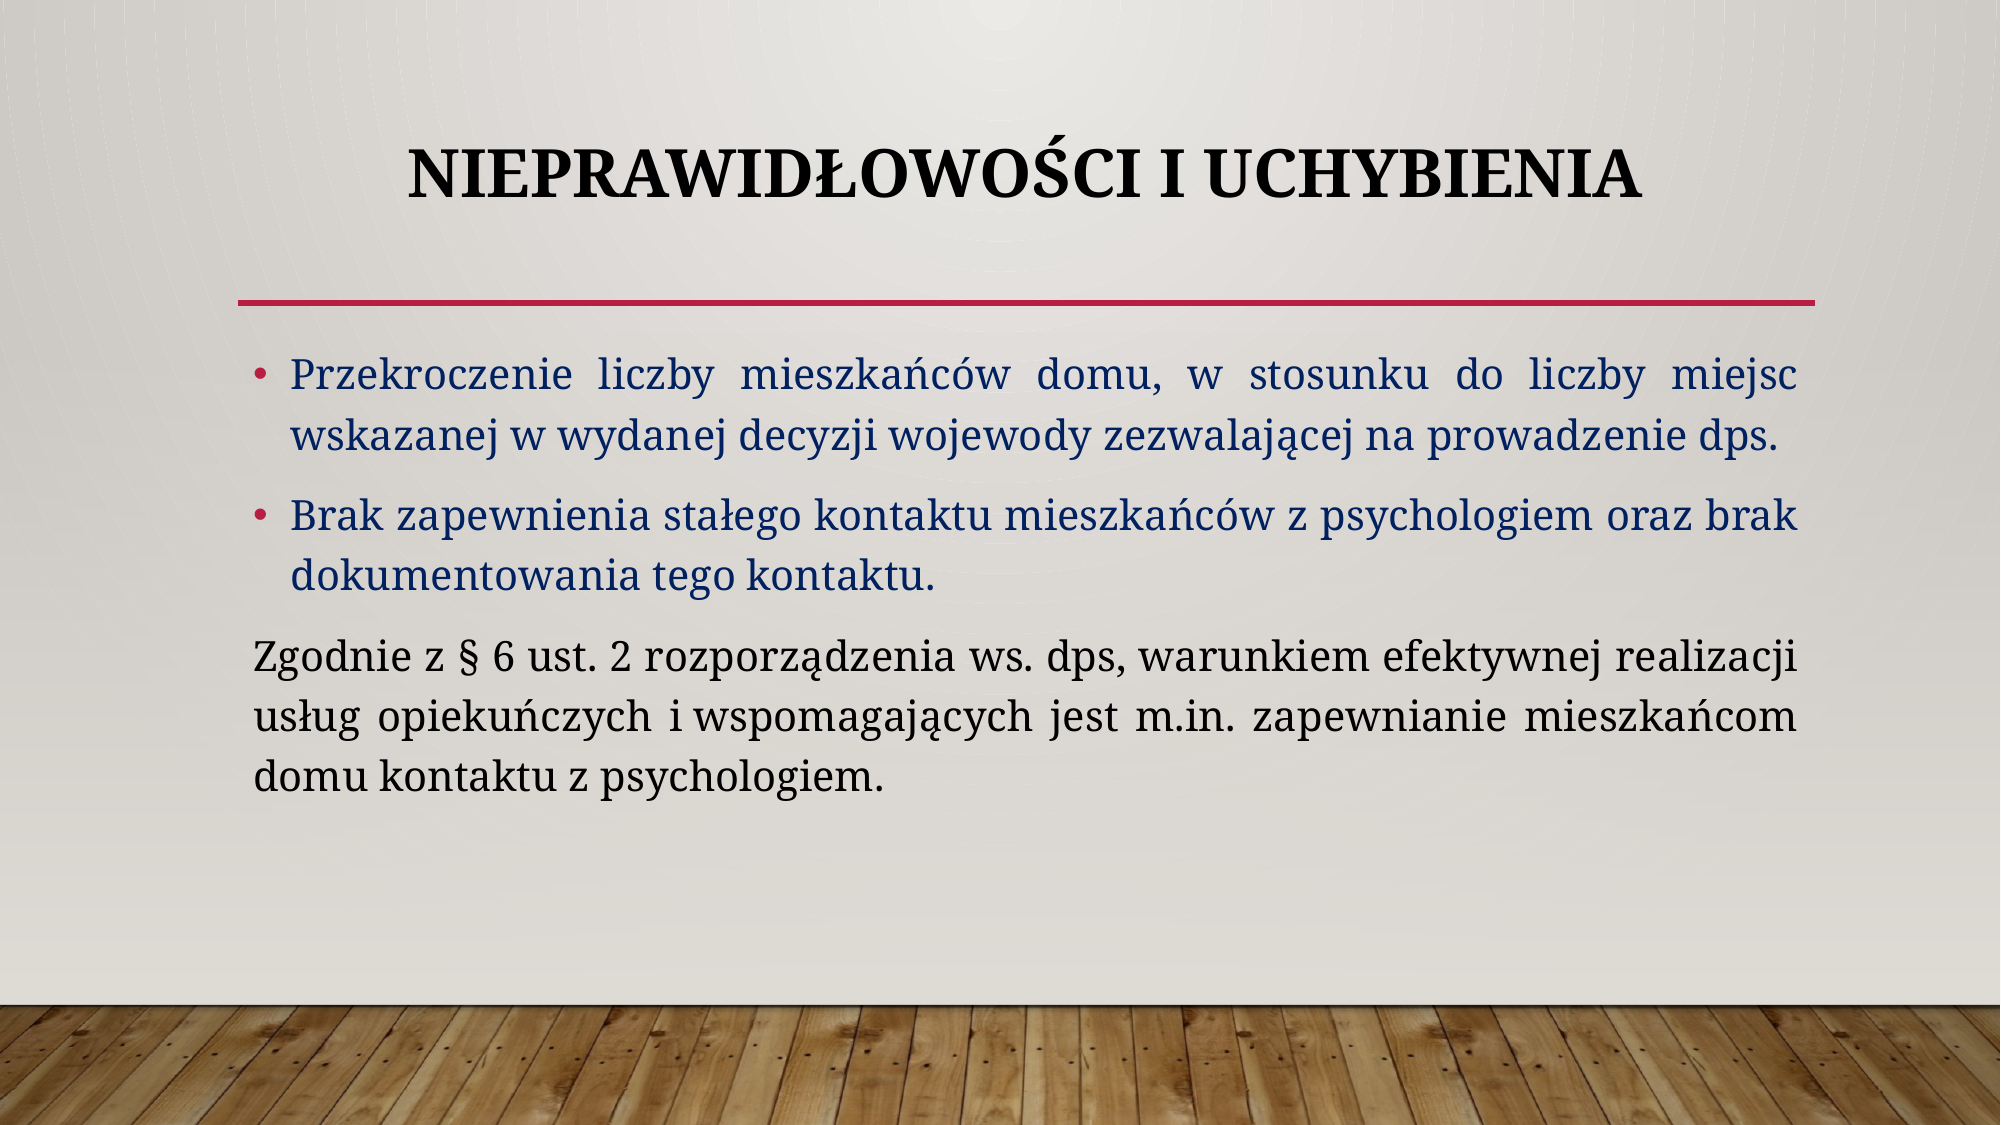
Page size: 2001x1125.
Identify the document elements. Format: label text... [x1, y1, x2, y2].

picture [0, 1005, 2000, 1125]
list Przekroczenie liczby mieszkańców domu, w stosunku do liczby miejsc wskazanej w wydanej decyzji wojewody zezwalającej na prowadzenie dps. Brak zapewnienia stałego kontaktu mieszkańców z psychologiem oraz brak dokumentowania tego kontaktu. Zgodnie z § 6 ust. 2 rozporządzenia ws. dps, warunkiem efektywnej realizacji usług opiekuńczych i wspomagających jest m.in. zapewnianie mieszkańcom domu kontaktu z psychologiem. [238, 330, 1814, 897]
title NIEPRAWIDŁOWOŚCI I UCHYBIENIA [238, 131, 1814, 305]
